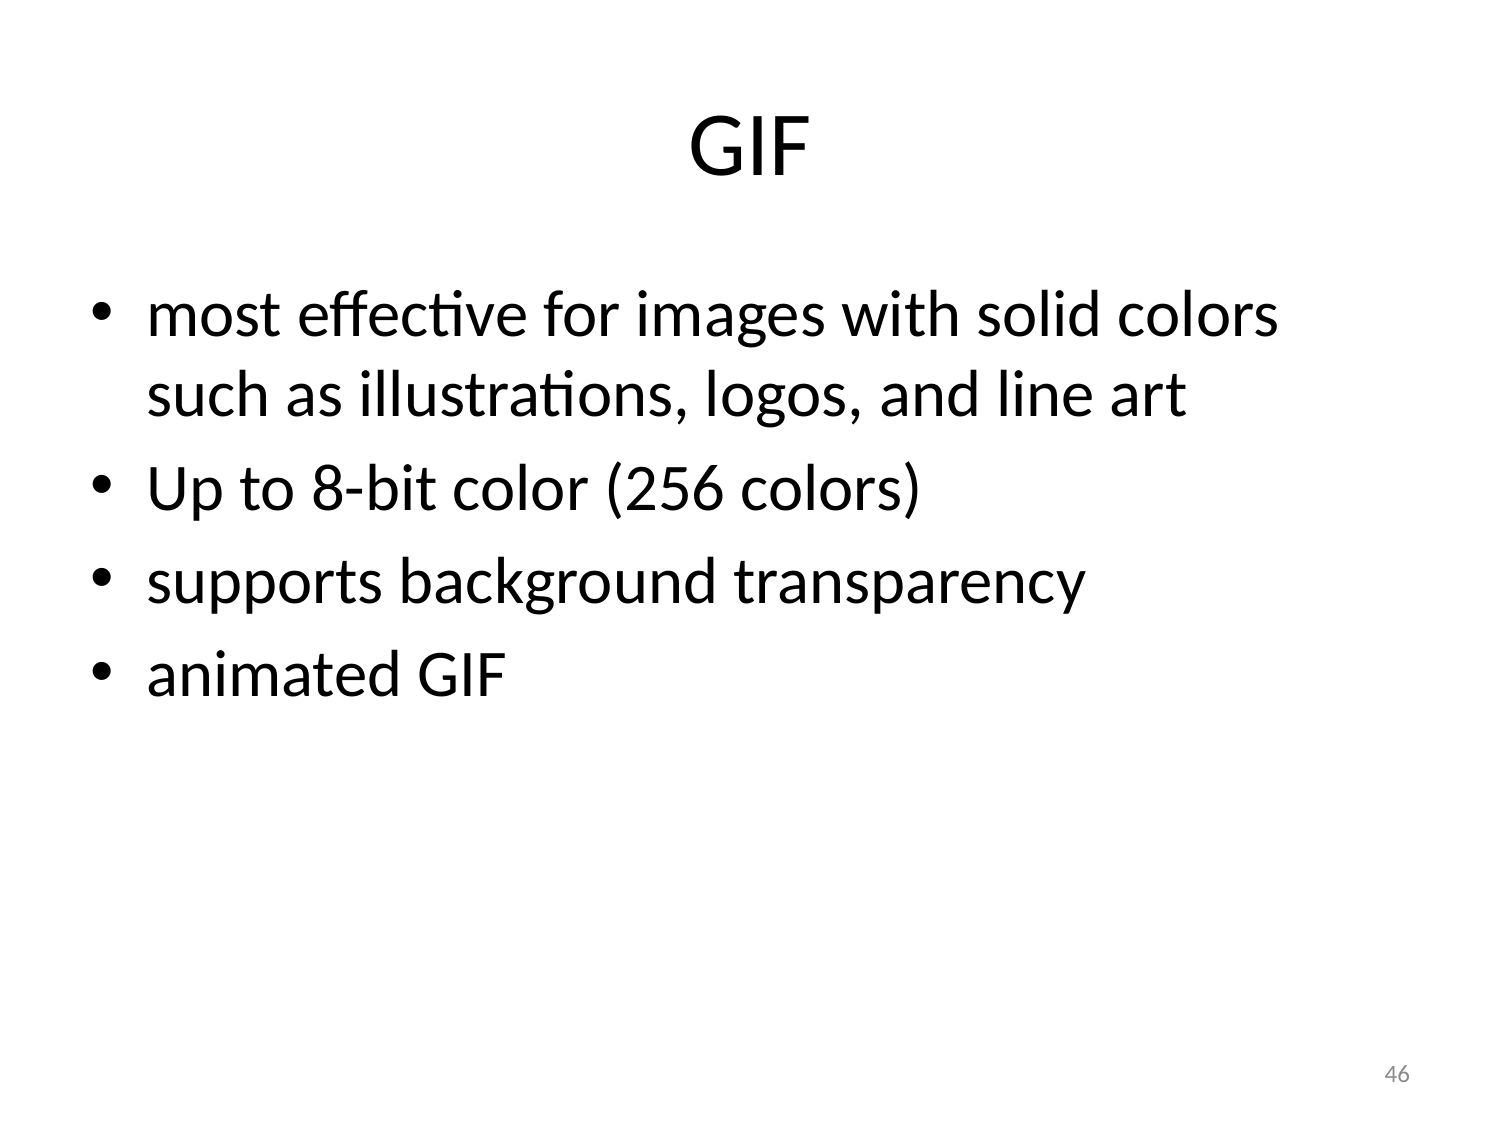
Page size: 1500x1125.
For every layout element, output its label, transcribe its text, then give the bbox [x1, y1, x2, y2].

slide_number 46 [1074, 1042, 1425, 1103]
list most effective for images with solid colors such as illustrations, logos, and line art Up to 8-bit color (256 colors) supports background transparency animated GIF [74, 262, 1426, 1006]
title GIF [74, 44, 1426, 233]
